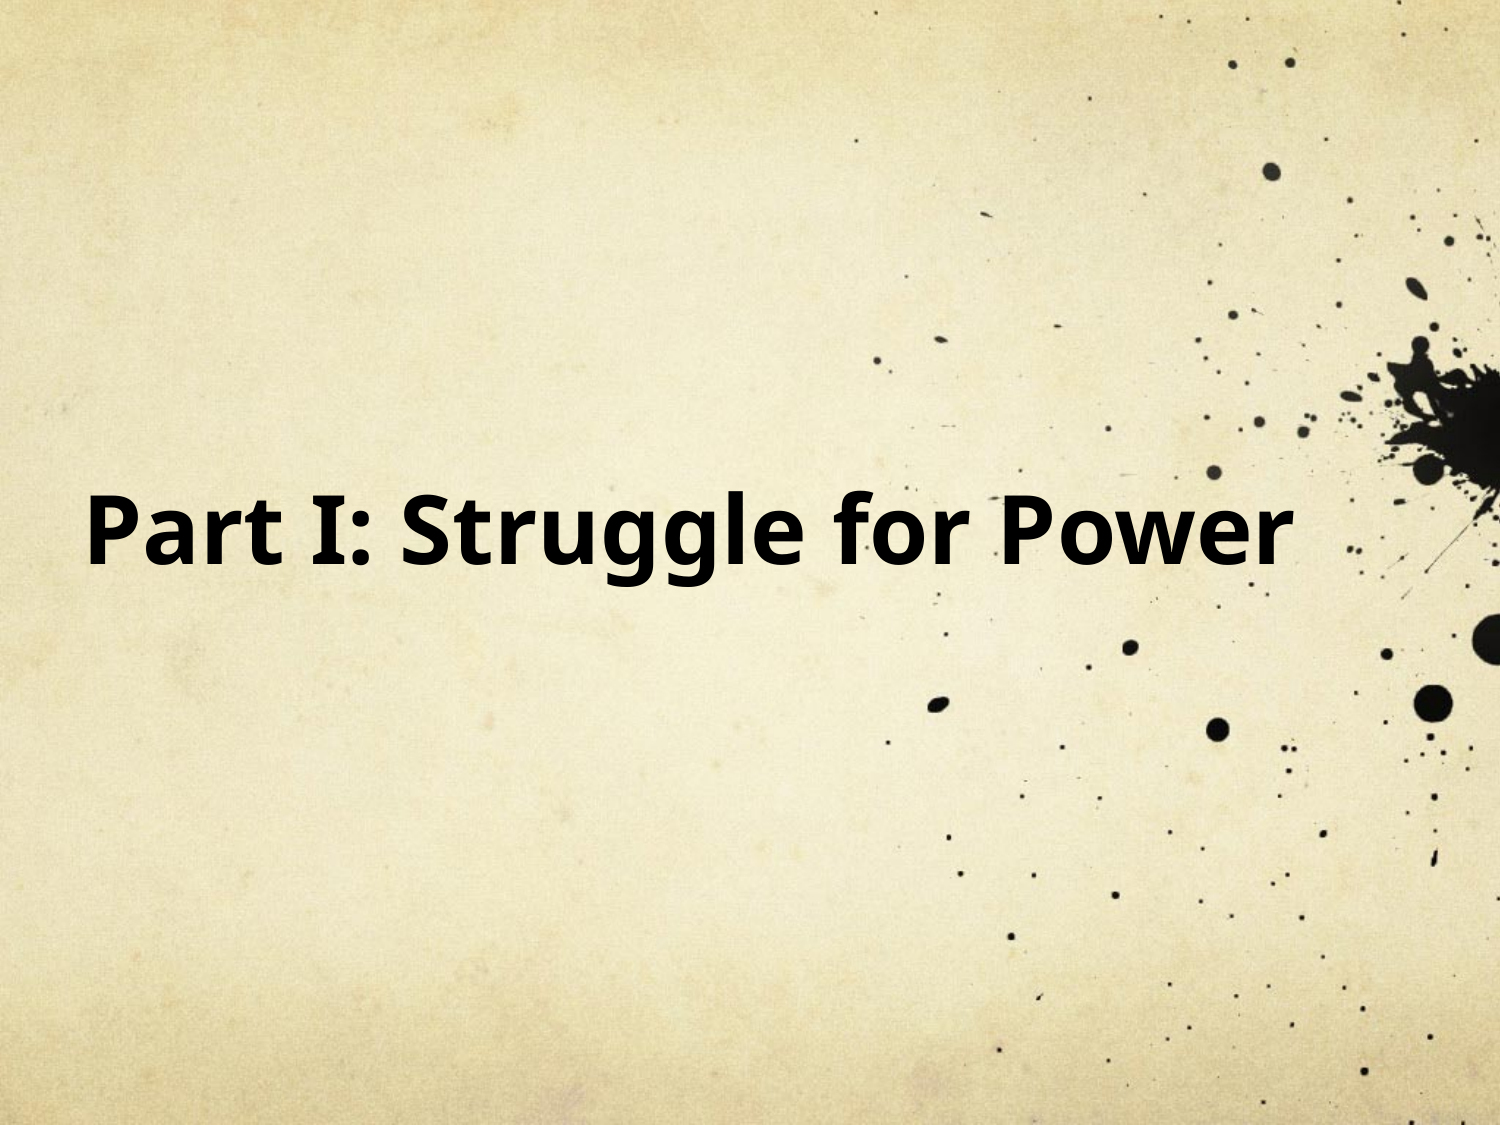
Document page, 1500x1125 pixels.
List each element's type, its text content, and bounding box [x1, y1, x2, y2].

picture [0, 0, 1500, 1125]
title Part I: Struggle for Power [75, 360, 1350, 584]
